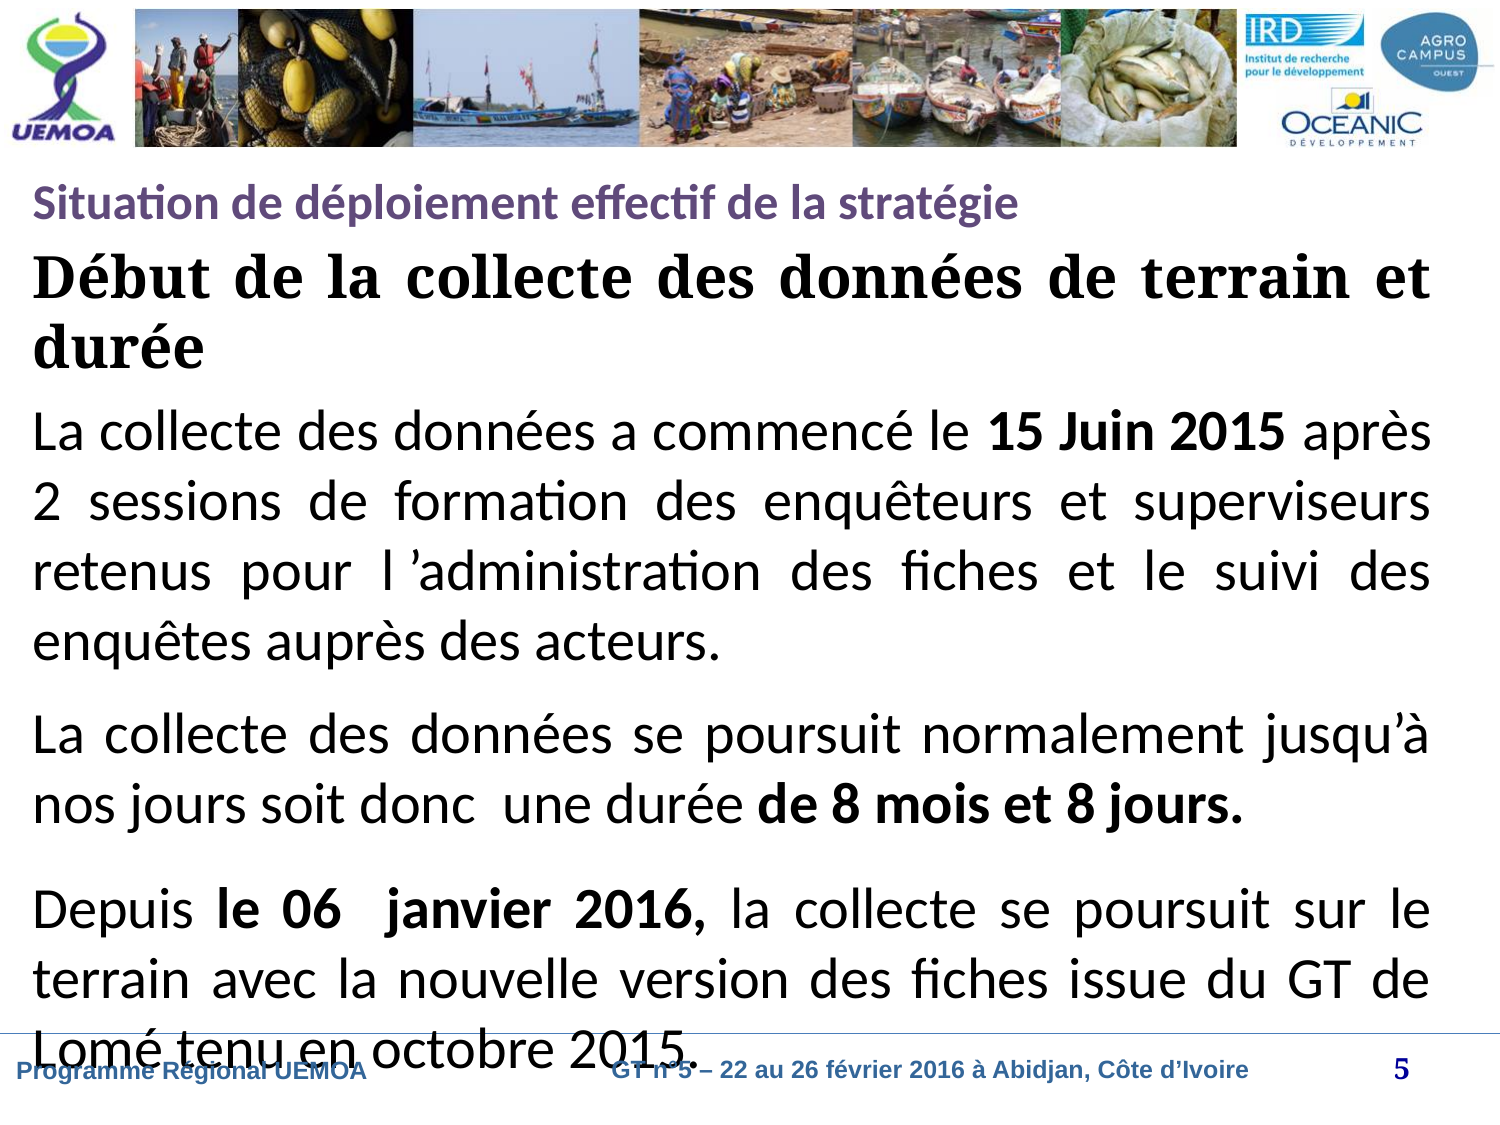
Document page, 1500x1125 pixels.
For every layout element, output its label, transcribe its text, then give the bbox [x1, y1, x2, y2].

list Début de la collecte des données de terrain et durée La collecte des données a commencé le 15 Juin 2015 après 2 sessions de formation des enquêteurs et superviseurs retenus pour l ’administration des fiches et le suivi des enquêtes auprès des acteurs. La collecte des données se poursuit normalement jusqu’à nos jours soit donc une durée de 8 mois et 8 jours. Depuis le 06 janvier 2016, la collecte se poursuit sur le terrain avec la nouvelle version des fiches issue du GT de Lomé tenu en octobre 2015. [17, 232, 1448, 1024]
slide_number GT n°5 – 22 au 26 février 2016 à Abidjan, Côte d’Ivoire [596, 1045, 1376, 1106]
title Situation de déploiement effectif de la stratégie [17, 160, 1070, 244]
picture [4, 8, 1495, 148]
slide_number 5 [1316, 1042, 1425, 1103]
footer Programme Régional UEMOA [1, 1046, 616, 1107]
